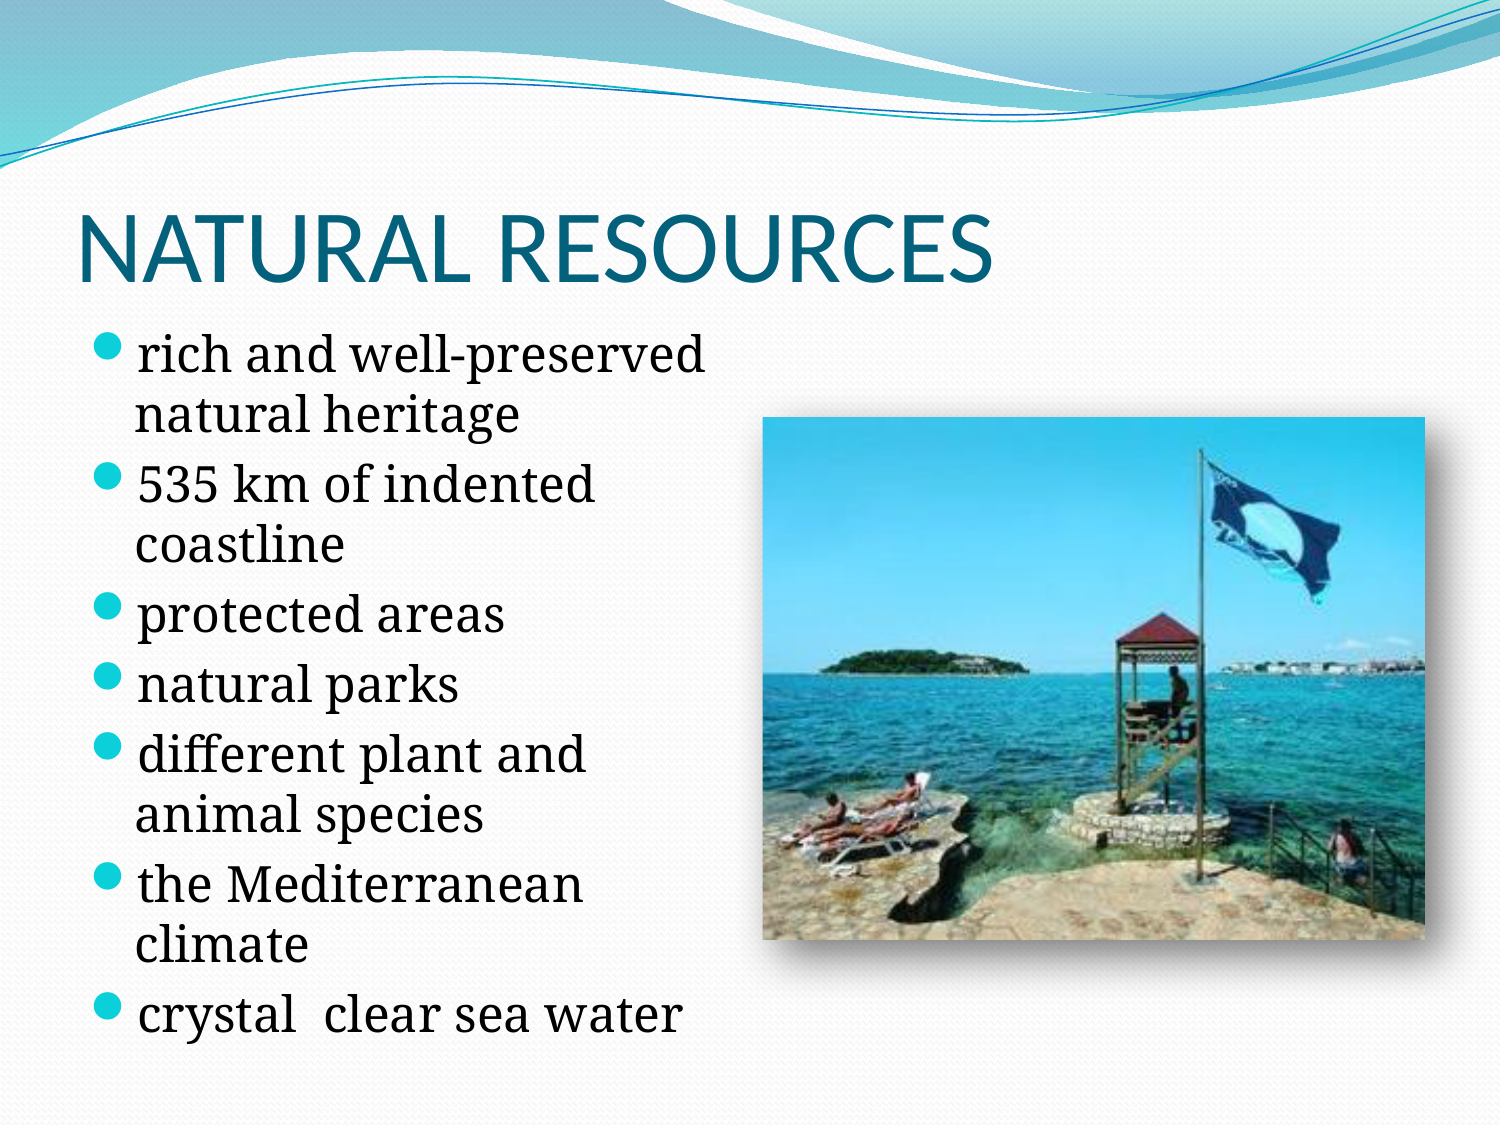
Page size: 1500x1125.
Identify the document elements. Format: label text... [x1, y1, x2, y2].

list rich and well-preserved natural heritage 535 km of indented coastline protected areas natural parks different plant and animal species the Mediterranean climate crystal clear sea water [75, 314, 738, 1043]
title NATURAL RESOURCES [75, 115, 1425, 303]
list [762, 417, 1426, 940]
